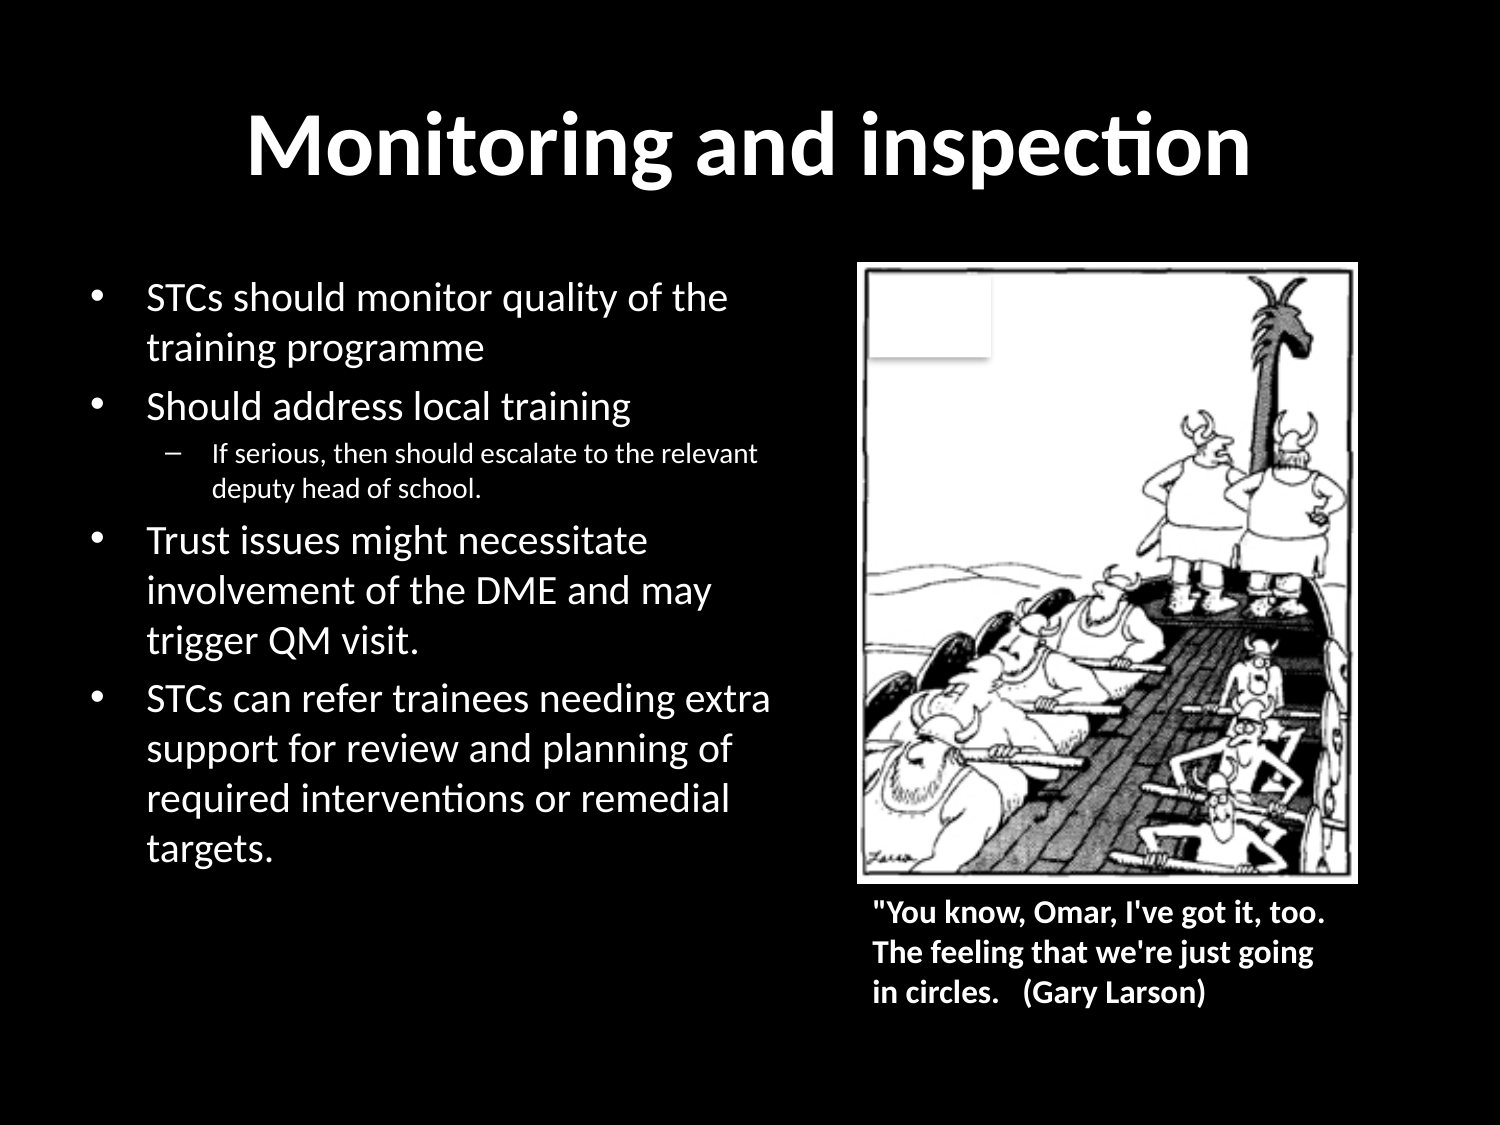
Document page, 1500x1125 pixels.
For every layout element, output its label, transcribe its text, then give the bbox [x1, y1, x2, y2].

list STCs should monitor quality of the training programme Should address local training If serious, then should escalate to the relevant deputy head of school. Trust issues might necessitate involvement of the DME and may trigger QM visit. STCs can refer trainees needing extra support for review and planning of required interventions or remedial targets. [75, 262, 849, 1005]
title Monitoring and inspection [75, 45, 1425, 233]
text_box "You know, Omar, I've got it, too. The feeling that we're just going in circles. (Gary Larson) [857, 892, 1358, 1018]
picture [857, 262, 1358, 884]
